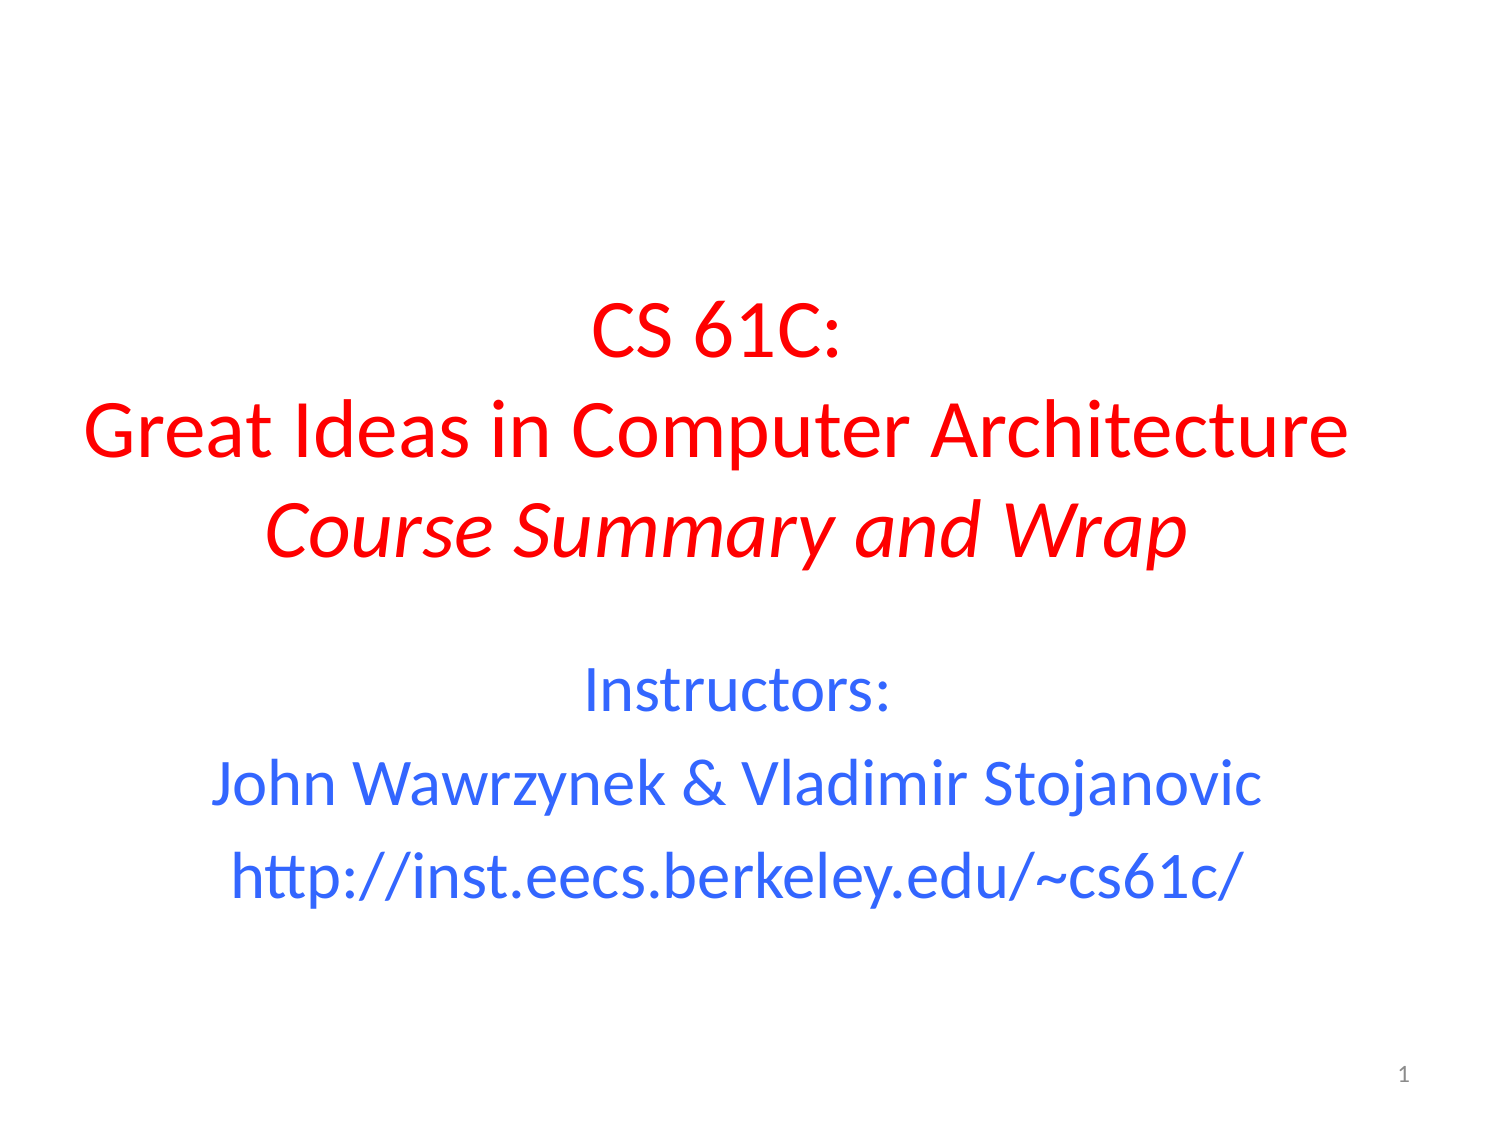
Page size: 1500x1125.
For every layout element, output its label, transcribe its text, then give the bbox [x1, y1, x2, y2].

subtitle Instructors: John Wawrzynek & Vladimir Stojanovic http://inst.eecs.berkeley.edu/~cs61c/ [166, 637, 1309, 925]
slide_number 1 [1074, 1042, 1425, 1103]
title CS 61C: Great Ideas in Computer Architecture Course Summary and Wrap [66, 258, 1388, 591]
